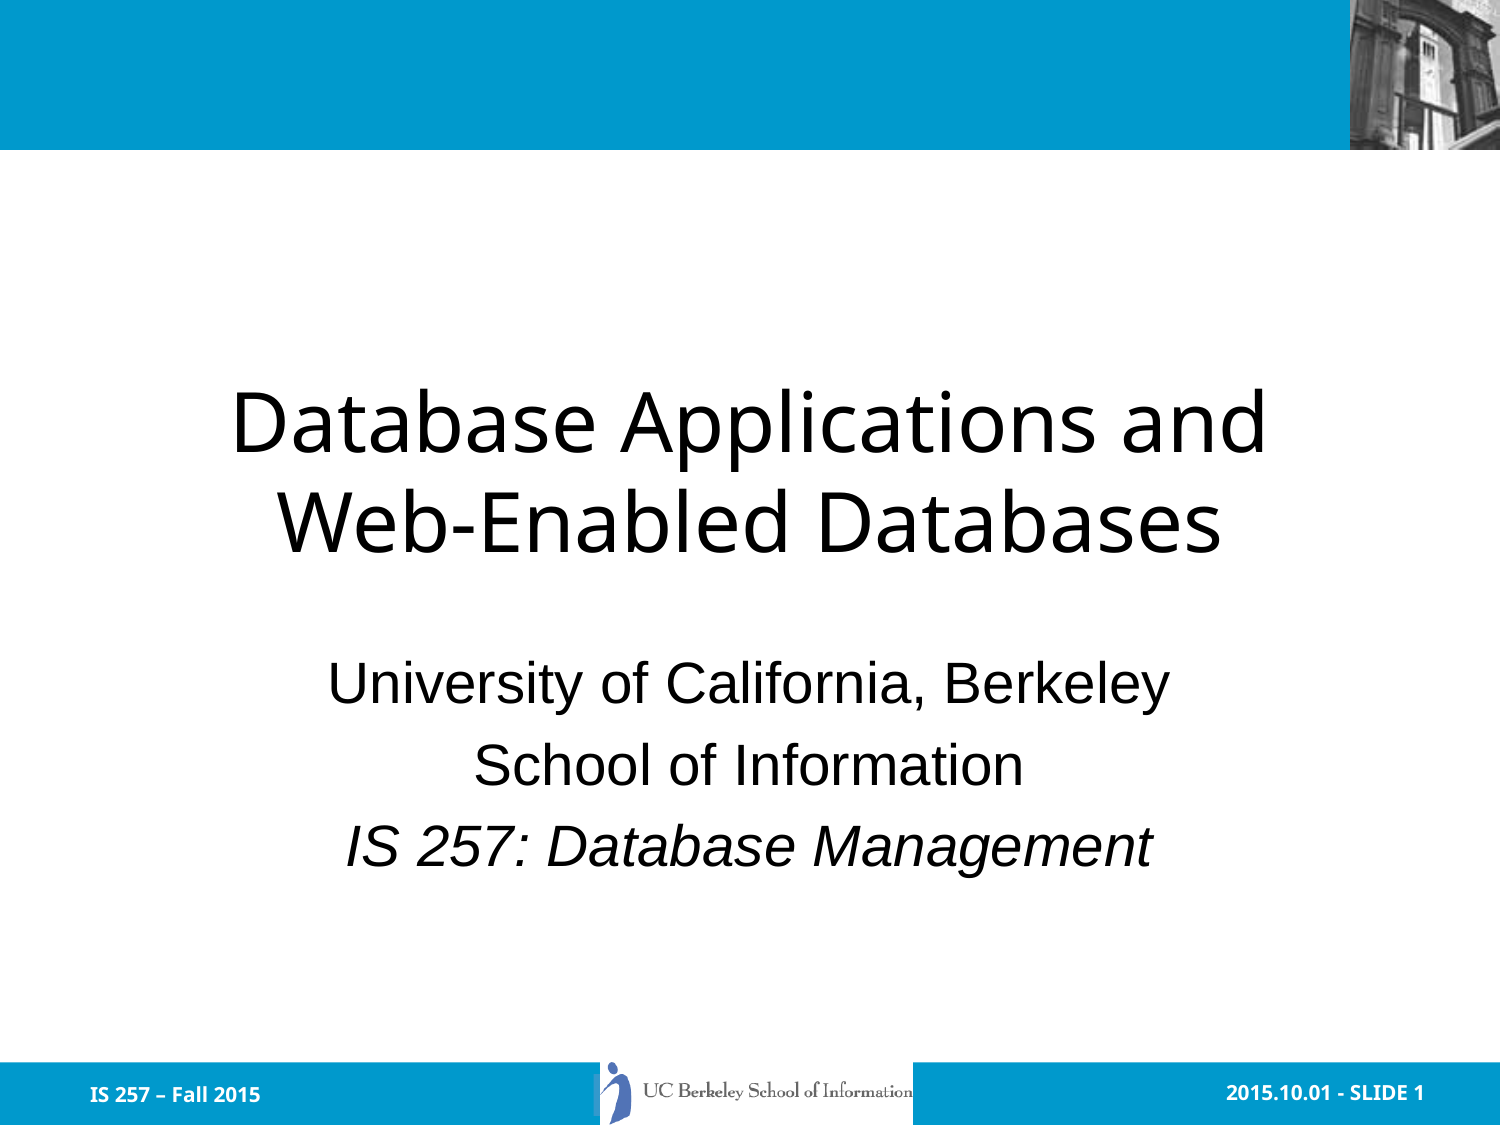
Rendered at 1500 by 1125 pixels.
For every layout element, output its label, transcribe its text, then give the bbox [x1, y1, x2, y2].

slide_number IS 257 – Fall 2015 [75, 1062, 388, 1125]
subtitle University of California, Berkeley School of Information IS 257: Database Management [225, 637, 1275, 925]
picture [1351, 0, 1500, 150]
picture [594, 1062, 912, 1125]
title Database Applications and Web-Enabled Databases [112, 375, 1388, 563]
